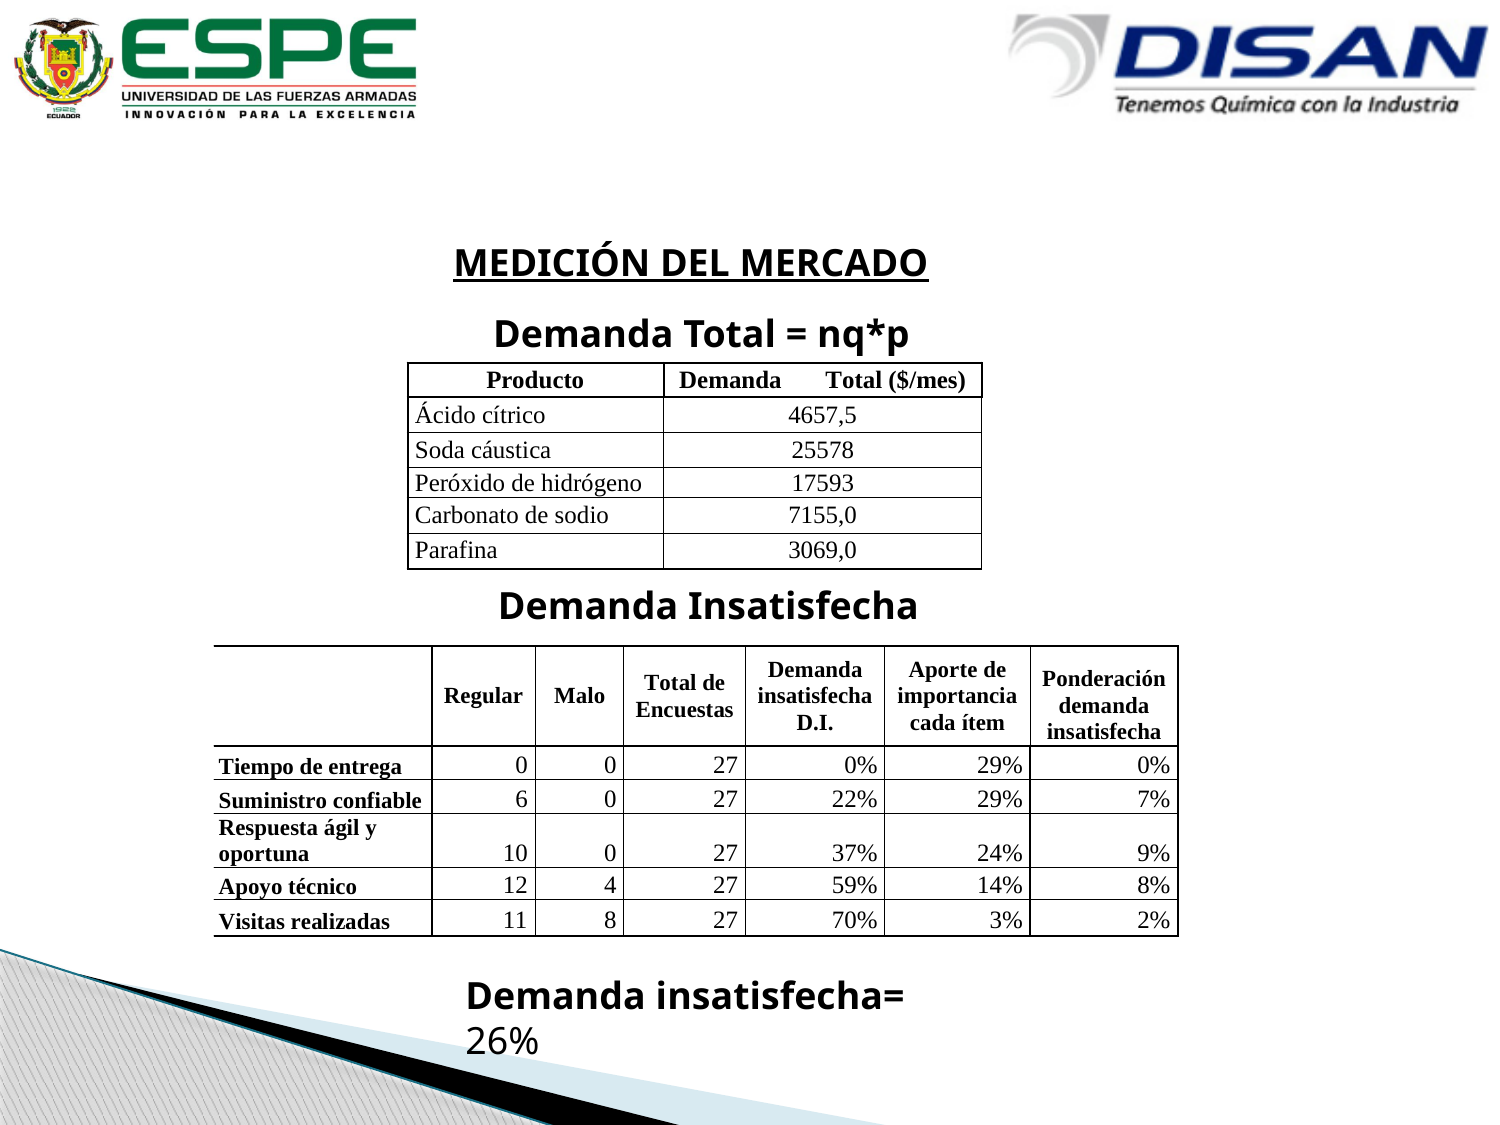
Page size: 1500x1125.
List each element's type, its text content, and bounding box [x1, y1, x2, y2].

picture [213, 361, 1174, 600]
text_box MEDICIÓN DEL MERCADO [395, 231, 987, 337]
picture [1005, 4, 1496, 122]
text_box Demanda Insatisfecha [383, 612, 1034, 634]
text_box Demanda insatisfecha= 26% [450, 978, 1002, 1115]
picture [213, 644, 1181, 967]
picture [5, 7, 423, 125]
text_box Demanda Total = nq*p [478, 302, 1034, 361]
